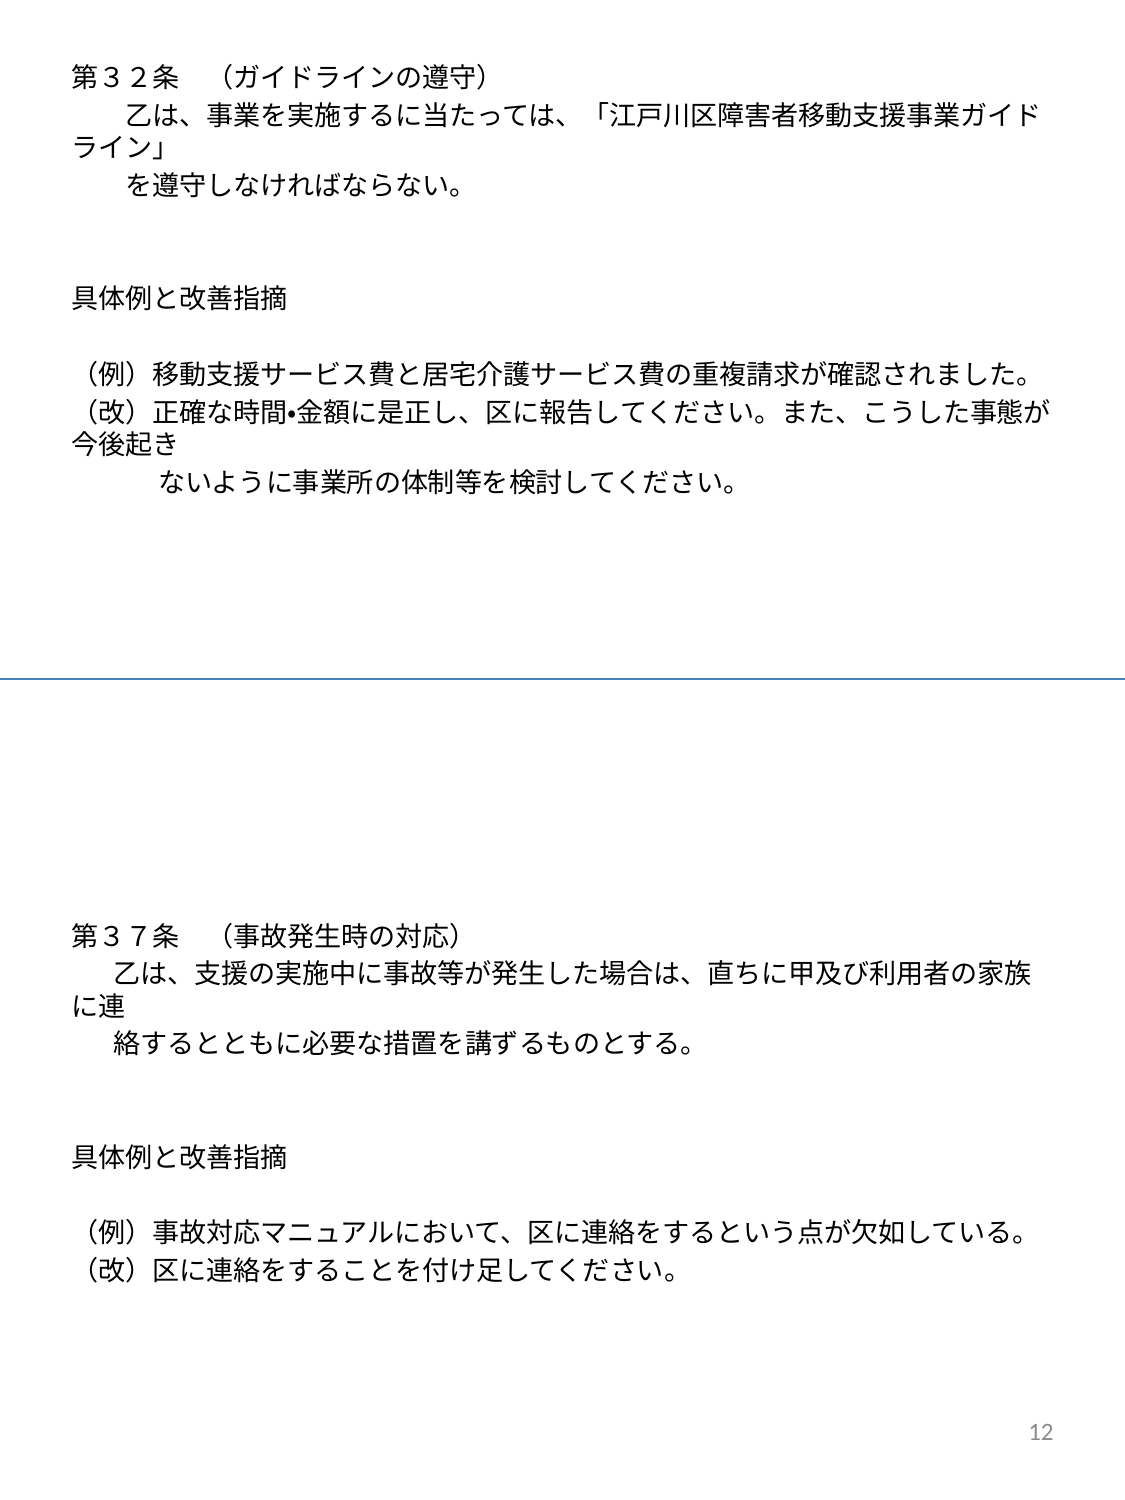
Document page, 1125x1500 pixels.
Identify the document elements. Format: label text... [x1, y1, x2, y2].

list 第３２条 （ガイドラインの遵守） 乙は、事業を実施するに当たっては、「江戸川区障害者移動支援事業ガイドライン」 を遵守しなければならない。 具体例と改善指摘 （例）移動支援サービス費と居宅介護サービス費の重複請求が確認されました。 （改）正確な時間・金額に是正し、区に報告してください。また、こうした事態が今後起き ないように事業所の体制等を検討してください。 第３７条 （事故発生時の対応） 乙は、支援の実施中に事故等が発生した場合は、直ちに甲及び利用者の家族に連 絡するとともに必要な措置を講ずるものとする。 具体例と改善指摘 （例）事故対応マニュアルにおいて、区に連絡をするという点が欠如している。 （改）区に連絡をすることを付け足してください。 [56, 53, 1069, 678]
list 第３２条 （ガイドラインの遵守） 乙は、事業を実施するに当たっては、「江戸川区障害者移動支援事業ガイドライン」 を遵守しなければならない。 具体例と改善指摘 （例）移動支援サービス費と居宅介護サービス費の重複請求が確認されました。 （改）正確な時間・金額に是正し、区に報告してください。また、こうした事態が今後起き ないように事業所の体制等を検討してください。 第３７条 （事故発生時の対応） 乙は、支援の実施中に事故等が発生した場合は、直ちに甲及び利用者の家族に連 絡するとともに必要な措置を講ずるものとする。 具体例と改善指摘 （例）事故対応マニュアルにおいて、区に連絡をするという点が欠如している。 （改）区に連絡をすることを付け足してください。 [56, 687, 1069, 1340]
slide_number 12 [806, 1390, 1069, 1471]
